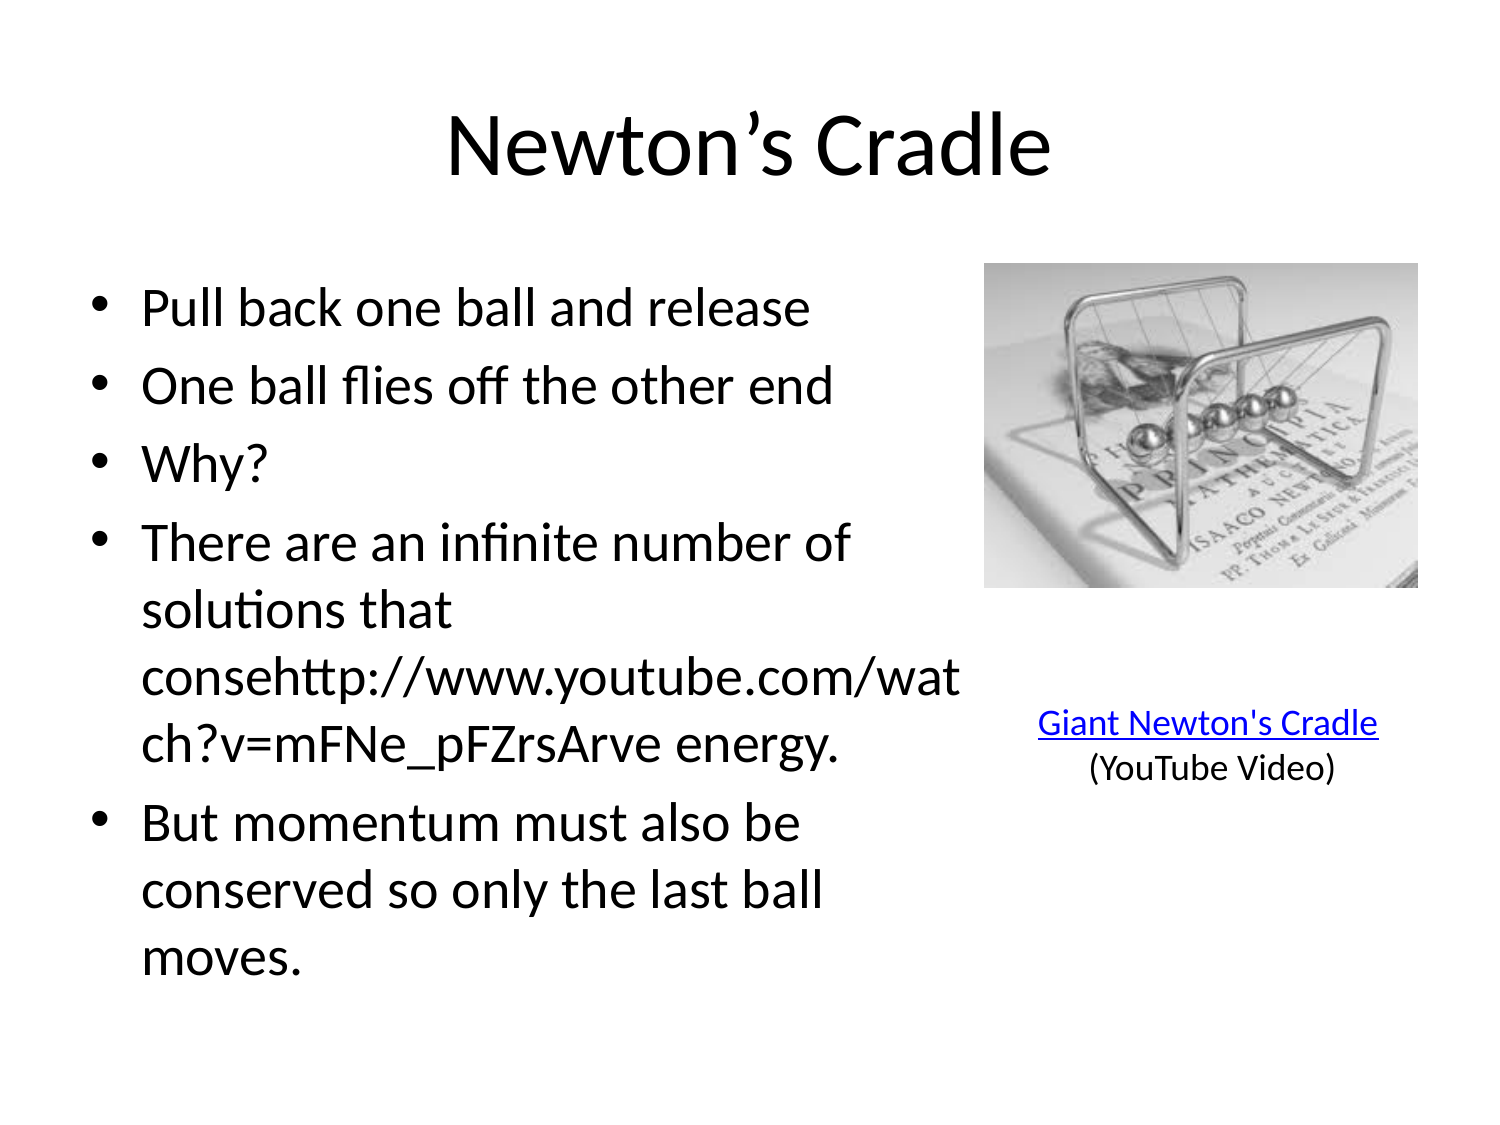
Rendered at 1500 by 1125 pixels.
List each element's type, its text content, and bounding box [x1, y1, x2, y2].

list Pull back one ball and release One ball flies off the other end Why? There are an infinite number of solutions that consehttp://www.youtube.com/watch?v=mFNe_pFZrsArve energy. But momentum must also be conserved so only the last ball moves. [75, 262, 988, 1005]
picture [984, 263, 1418, 588]
text_box Giant Newton's Cradle (YouTube Video) [975, 690, 1450, 796]
title Newton’s Cradle [75, 45, 1425, 233]
